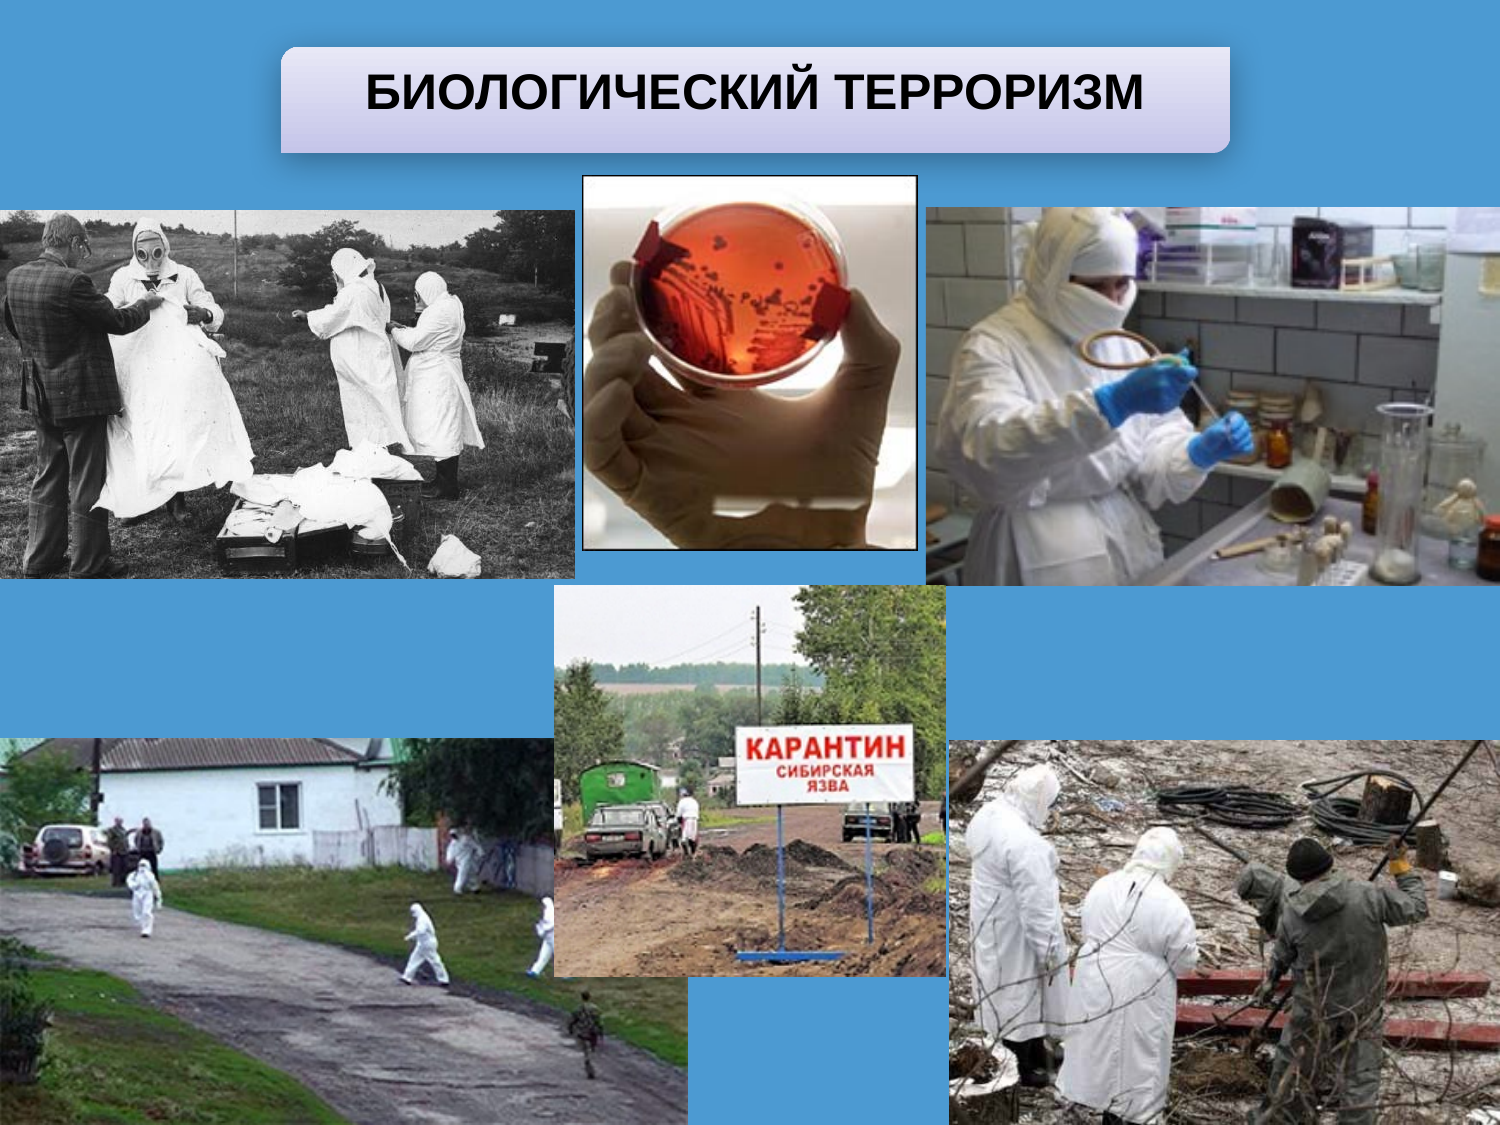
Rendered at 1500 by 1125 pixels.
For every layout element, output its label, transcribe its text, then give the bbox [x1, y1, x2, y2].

picture [581, 175, 919, 551]
picture [948, 740, 1500, 1125]
text_box Биологический терроризм [280, 46, 1232, 154]
picture [0, 207, 1500, 1125]
picture [0, 210, 575, 579]
